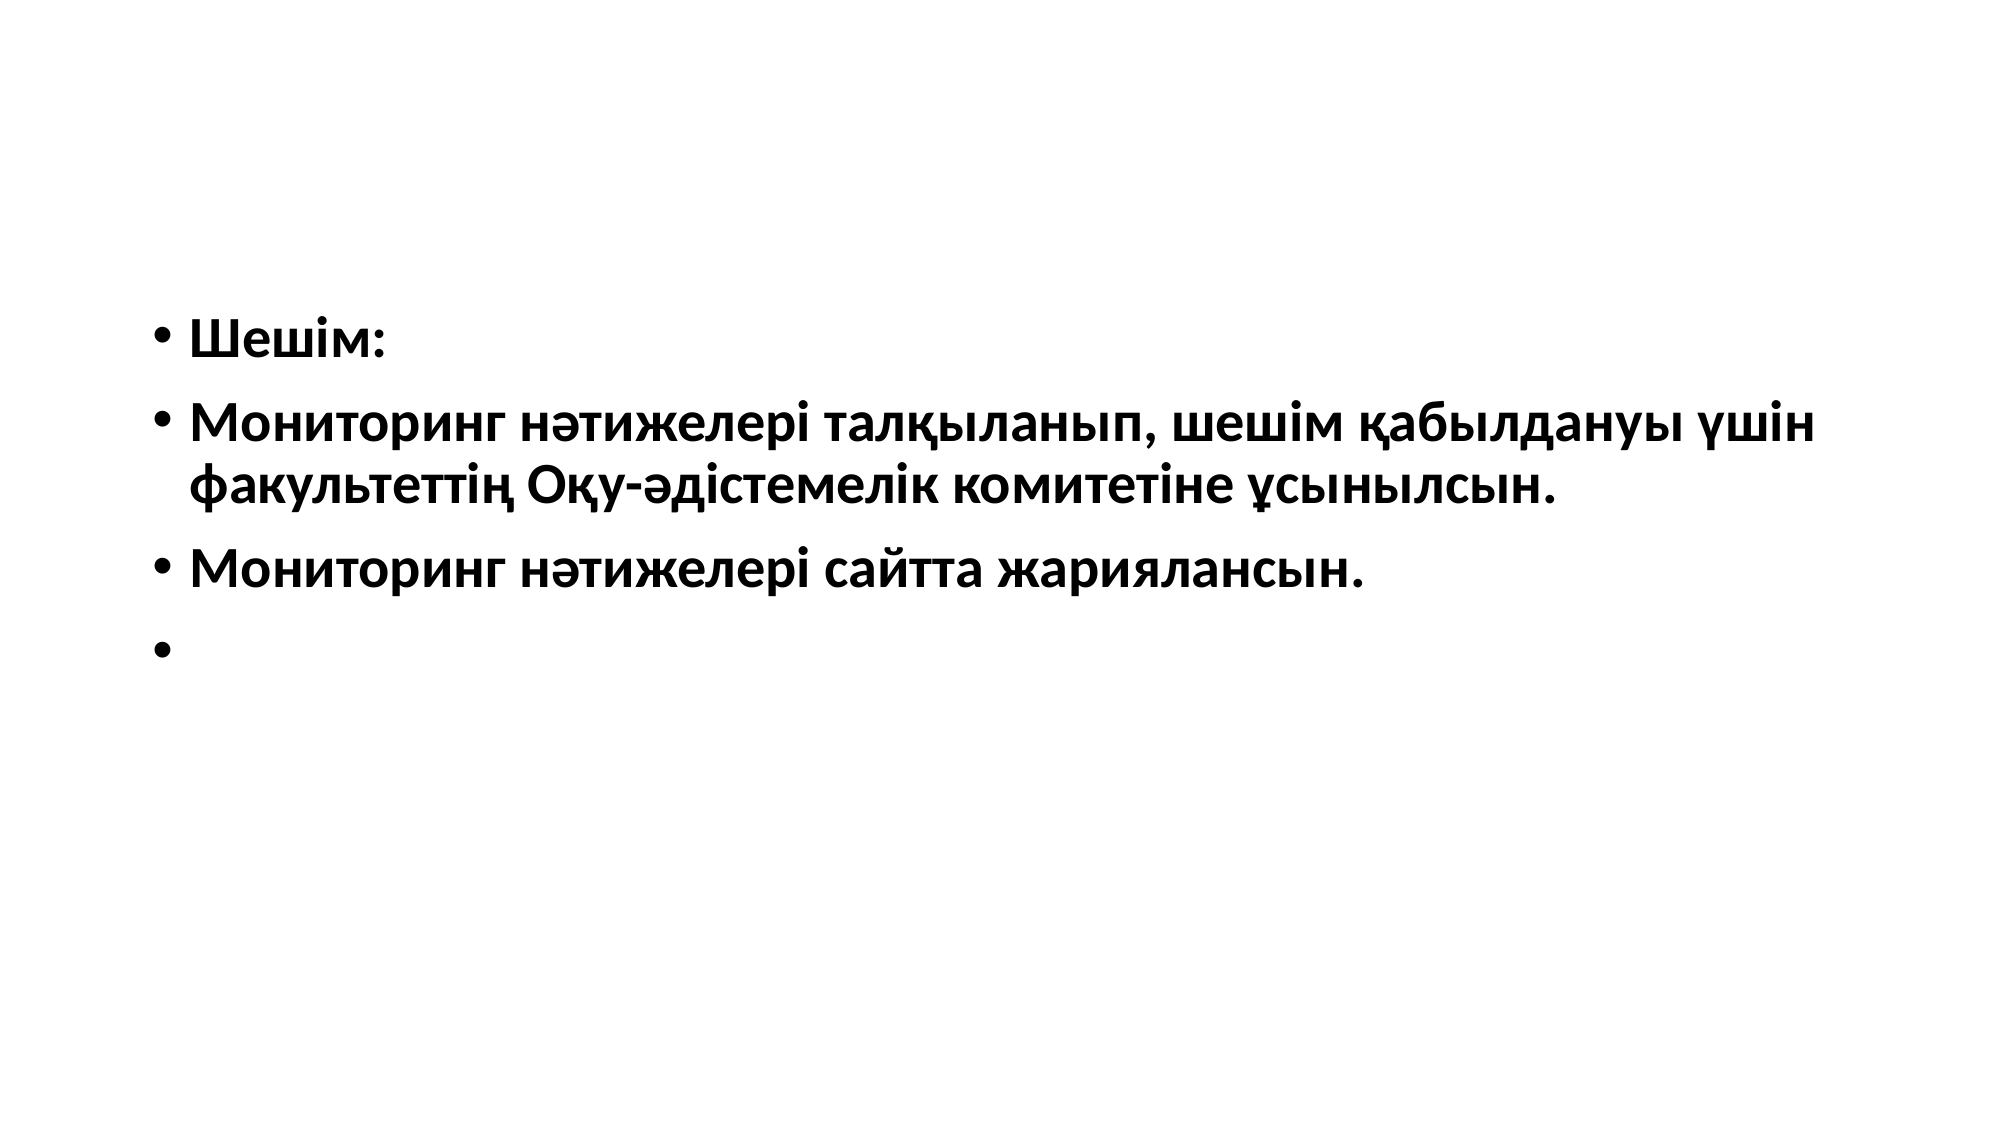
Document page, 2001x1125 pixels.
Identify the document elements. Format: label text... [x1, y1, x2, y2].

list Шешім: Мониторинг нәтижелері талқыланып, шешім қабылдануы үшін факультеттің Оқу-әдістемелік комитетіне ұсынылсын. Мониторинг нәтижелері сайтта жариялансын. [137, 299, 1863, 1014]
